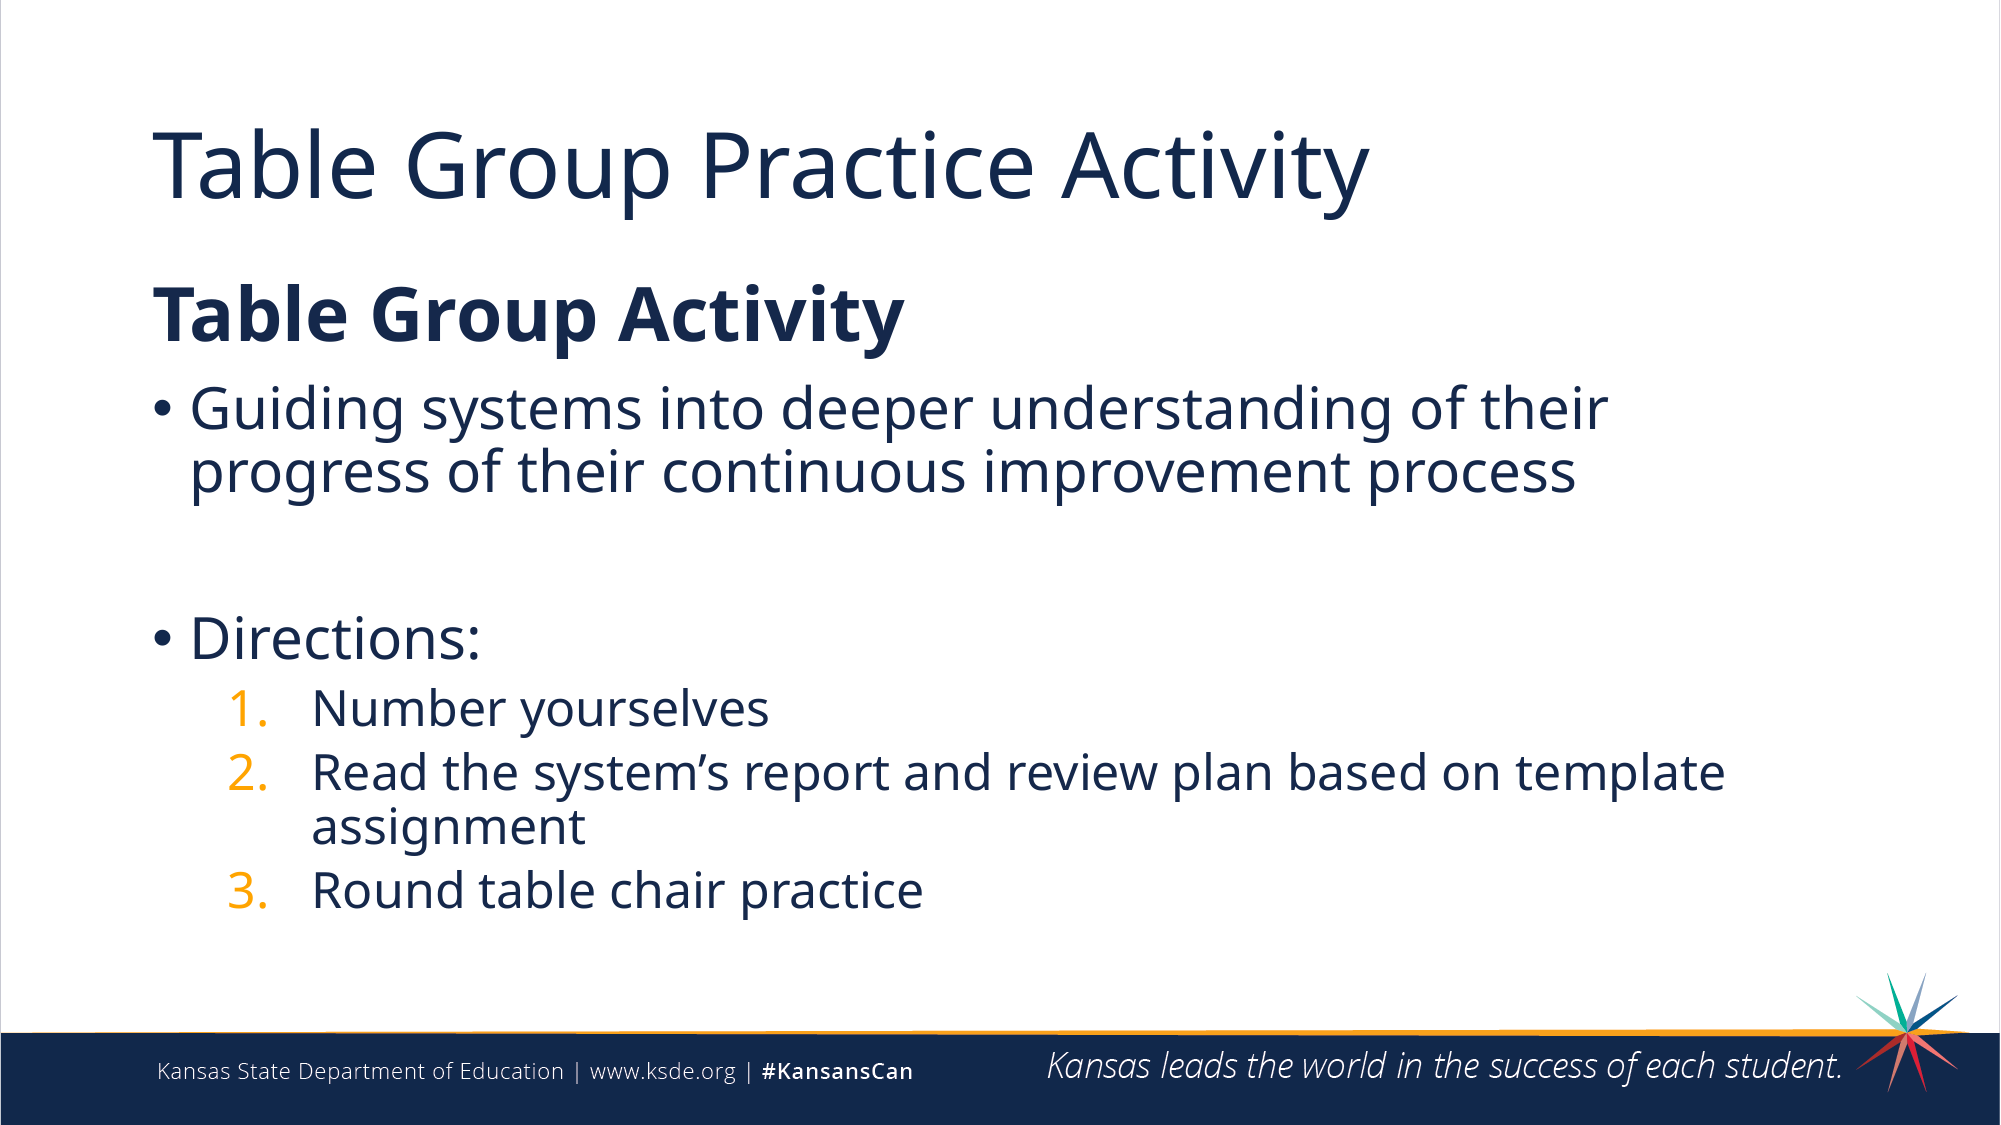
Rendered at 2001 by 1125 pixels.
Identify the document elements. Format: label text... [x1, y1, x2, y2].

title Table Group Practice Activity [137, 59, 1863, 278]
list Table Group Activity Guiding systems into deeper understanding of their progress of their continuous improvement process Directions: Number yourselves Read the system’s report and review plan based on template assignment Round table chair practice [137, 278, 1863, 1014]
picture [0, 0, 2000, 1125]
